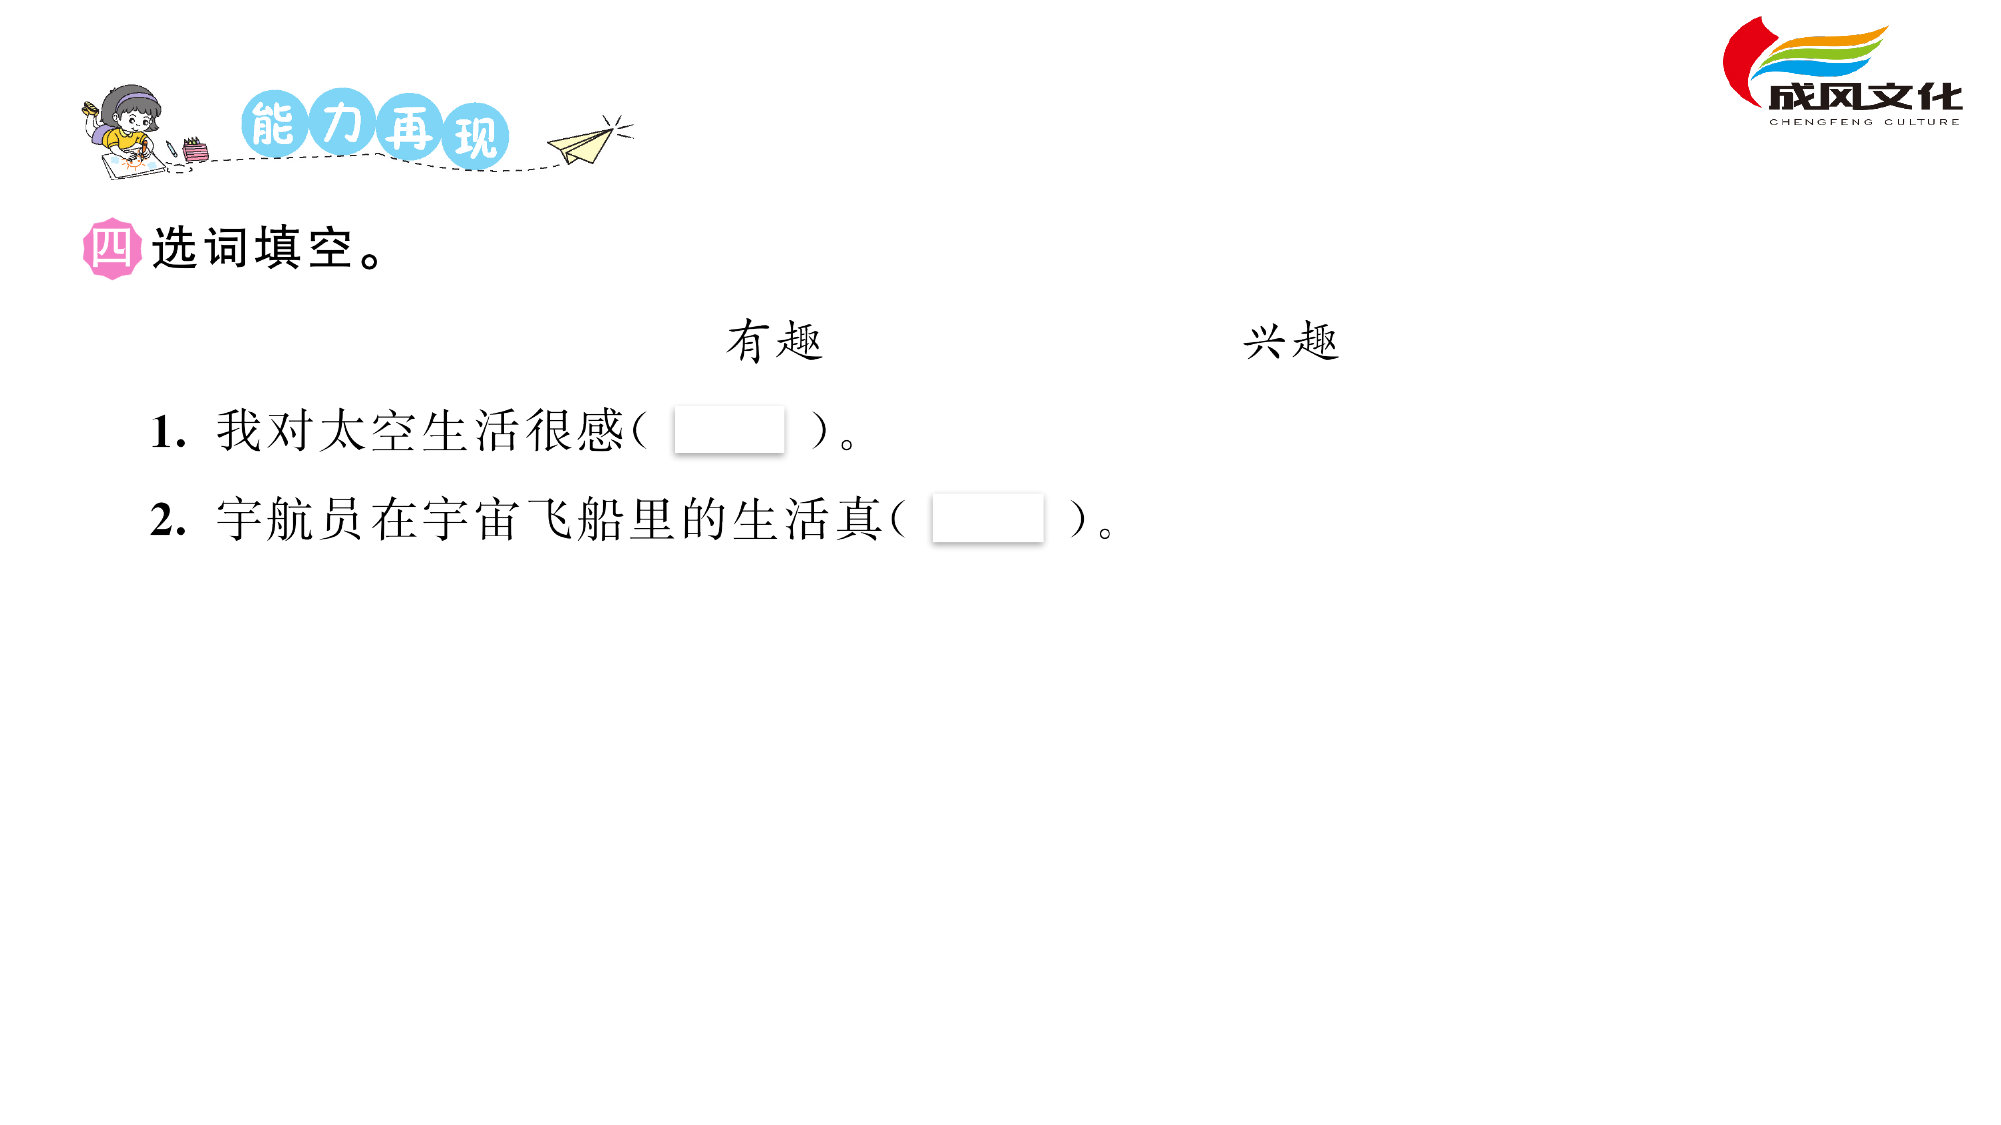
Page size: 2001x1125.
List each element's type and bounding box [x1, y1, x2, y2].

picture [78, 0, 1986, 563]
